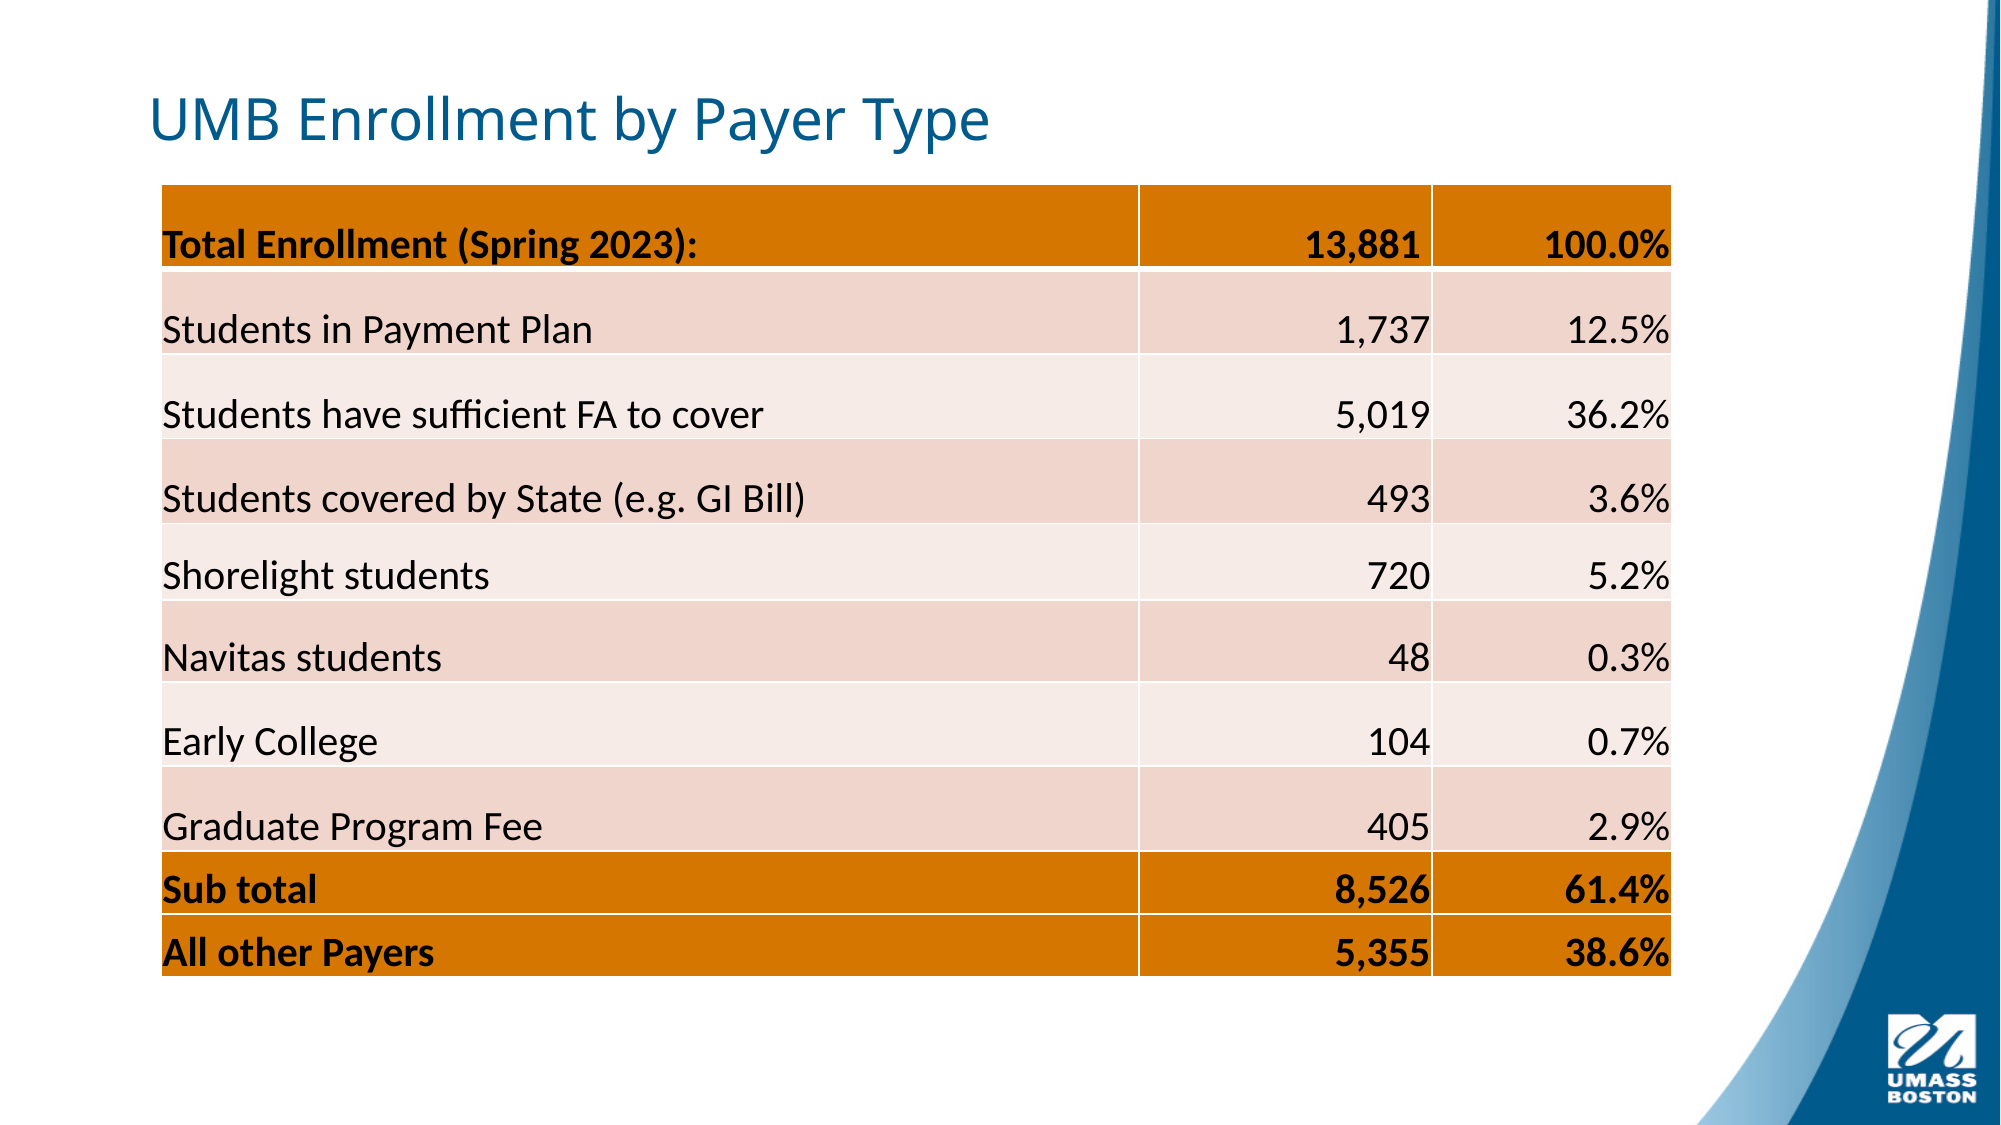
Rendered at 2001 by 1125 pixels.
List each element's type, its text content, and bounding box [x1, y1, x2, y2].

table_cell 493 [1140, 439, 1431, 523]
picture [0, 0, 2001, 1125]
table_header 100.0% [1433, 185, 1671, 266]
table_cell Navitas students [162, 601, 1138, 681]
table_cell Students covered by State (e.g. GI Bill) [162, 439, 1138, 523]
table_cell 8,526 [1140, 852, 1431, 913]
table_cell Students have sufficient FA to cover [162, 355, 1138, 438]
table_header Total Enrollment (Spring 2023): [162, 185, 1138, 266]
table_cell 5.2% [1433, 524, 1671, 599]
table_cell 1,737 [1140, 272, 1431, 353]
table_cell Students in Payment Plan [162, 272, 1138, 353]
table_cell Sub total [162, 852, 1138, 913]
table_cell 0.7% [1433, 683, 1671, 765]
table_cell Shorelight students [162, 524, 1138, 599]
table_cell 2.9% [1433, 767, 1671, 850]
table_cell 405 [1140, 767, 1431, 850]
table_cell 38.6% [1433, 915, 1671, 976]
table_cell Graduate Program Fee [162, 767, 1138, 850]
table_cell 48 [1140, 601, 1431, 681]
table_cell 5,019 [1140, 355, 1431, 438]
table_header 13,881 [1140, 185, 1431, 266]
table_cell 3.6% [1433, 439, 1671, 523]
table_cell 720 [1140, 524, 1431, 599]
table_cell 36.2% [1433, 355, 1671, 438]
table_cell 104 [1140, 683, 1431, 765]
table_cell 12.5% [1433, 272, 1671, 353]
table_cell Early College [162, 683, 1138, 765]
table_cell All other Payers [162, 915, 1138, 976]
table_cell 5,355 [1140, 915, 1431, 976]
table_cell 0.3% [1433, 601, 1671, 681]
title UMB Enrollment by Payer Type [133, 75, 1700, 163]
table_cell 61.4% [1433, 852, 1671, 913]
